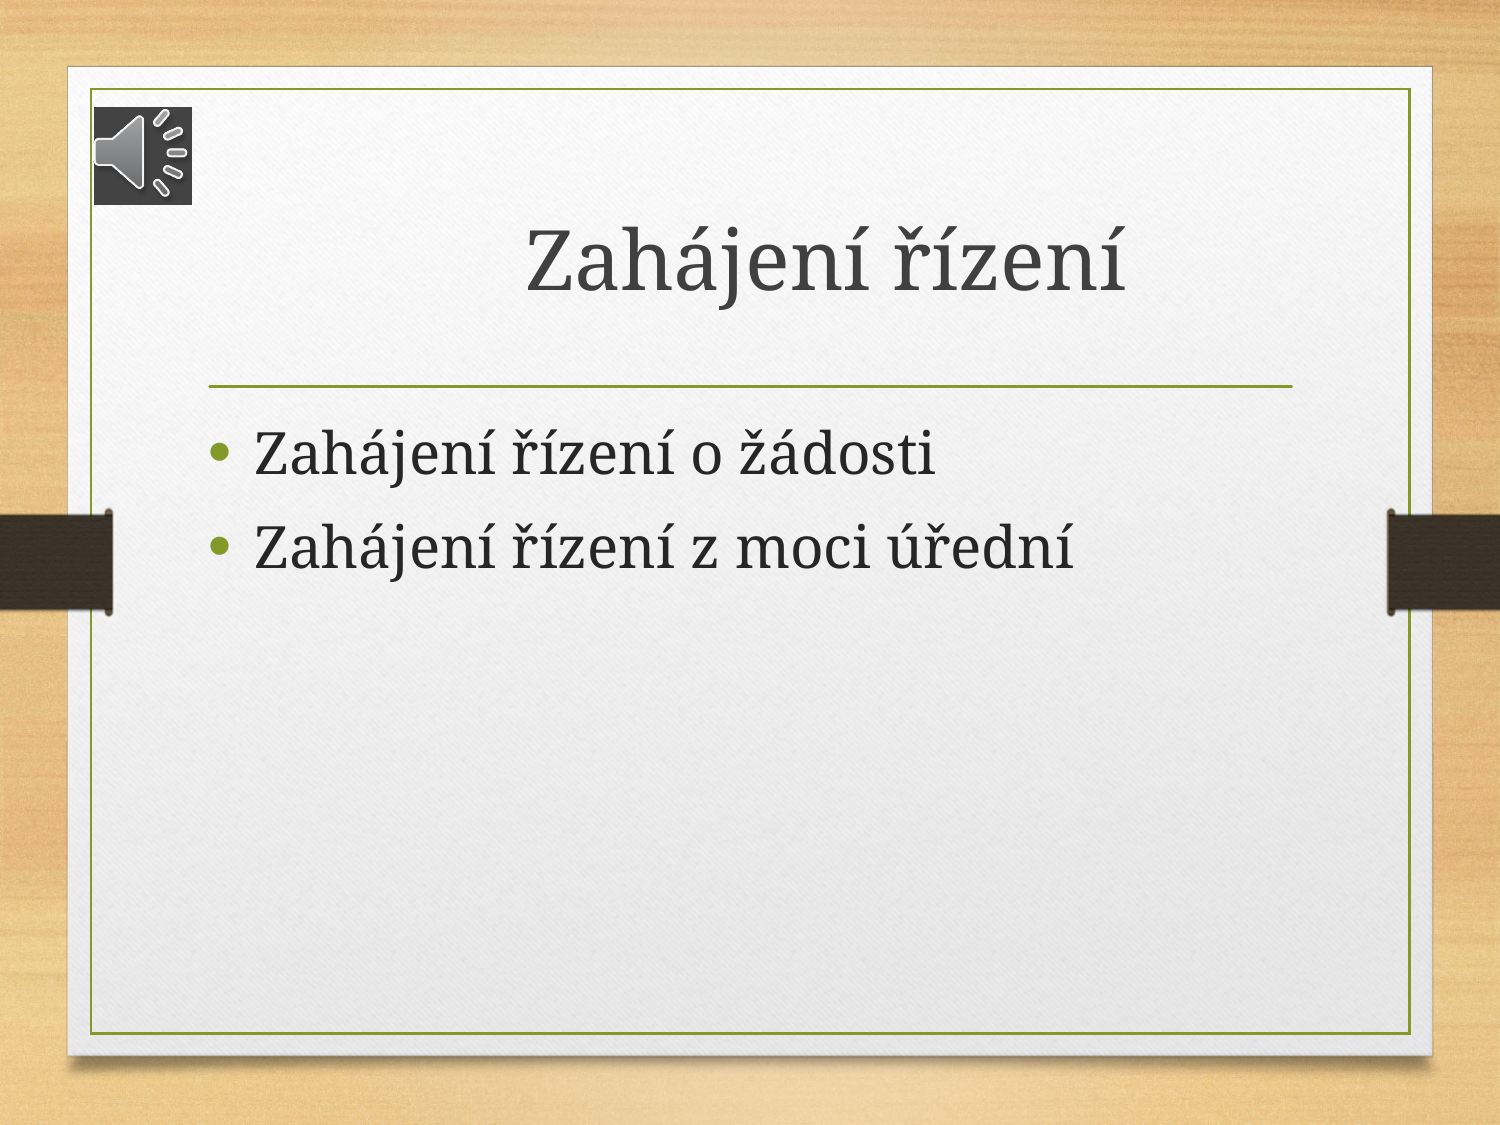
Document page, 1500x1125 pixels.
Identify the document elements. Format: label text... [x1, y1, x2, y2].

picture [0, 0, 1500, 1125]
title Zahájení řízení [192, 150, 1309, 364]
list Zahájení řízení o žádosti Zahájení řízení z moci úřední [192, 408, 1309, 974]
